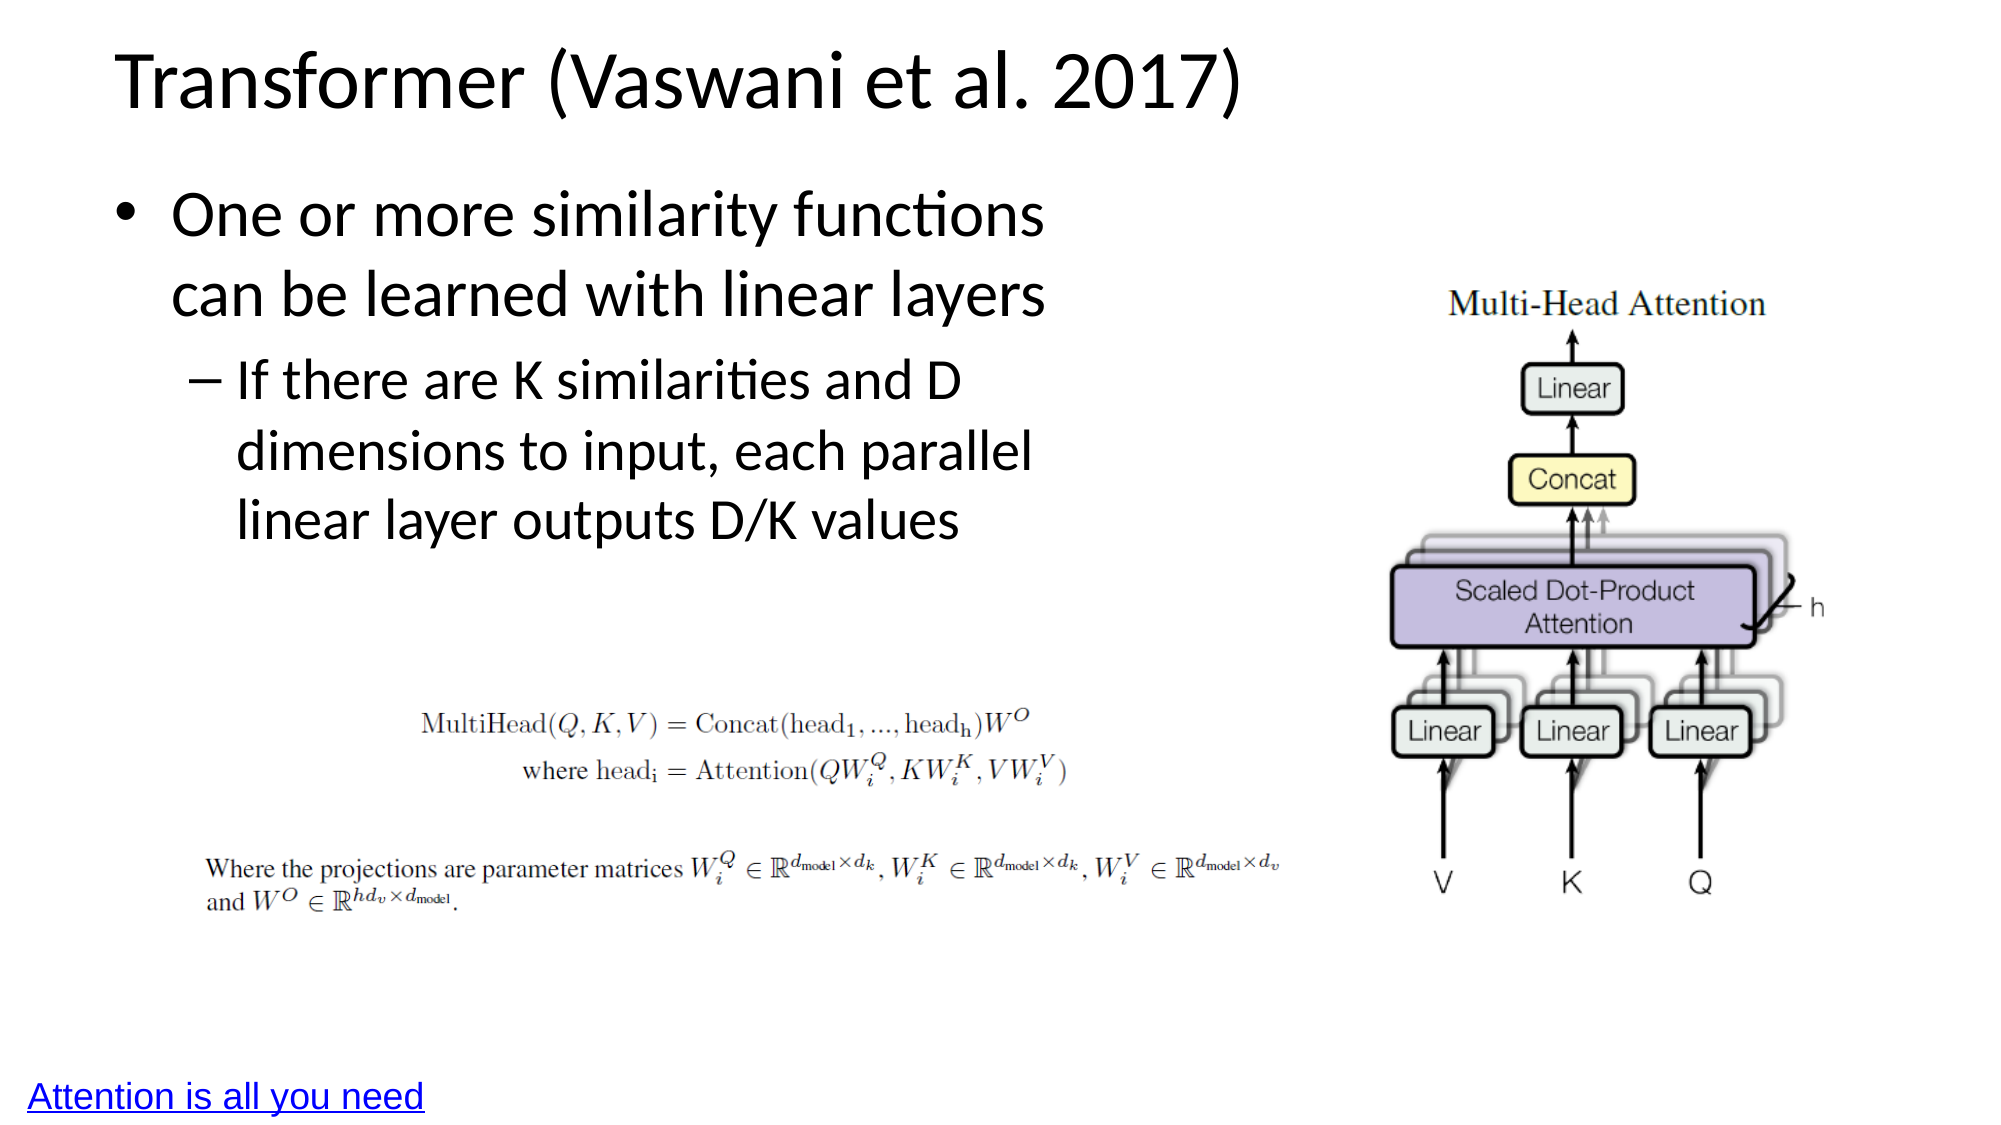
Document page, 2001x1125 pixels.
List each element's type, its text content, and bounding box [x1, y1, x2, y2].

text_box Attention is all you need [12, 1064, 1013, 1125]
list One or more similarity functions can be learned with linear layers If there are K similarities and D dimensions to input, each parallel linear layer outputs D/K values [99, 162, 1125, 1005]
picture [174, 249, 1866, 939]
title Transformer (Vaswani et al. 2017) [99, 0, 1900, 150]
